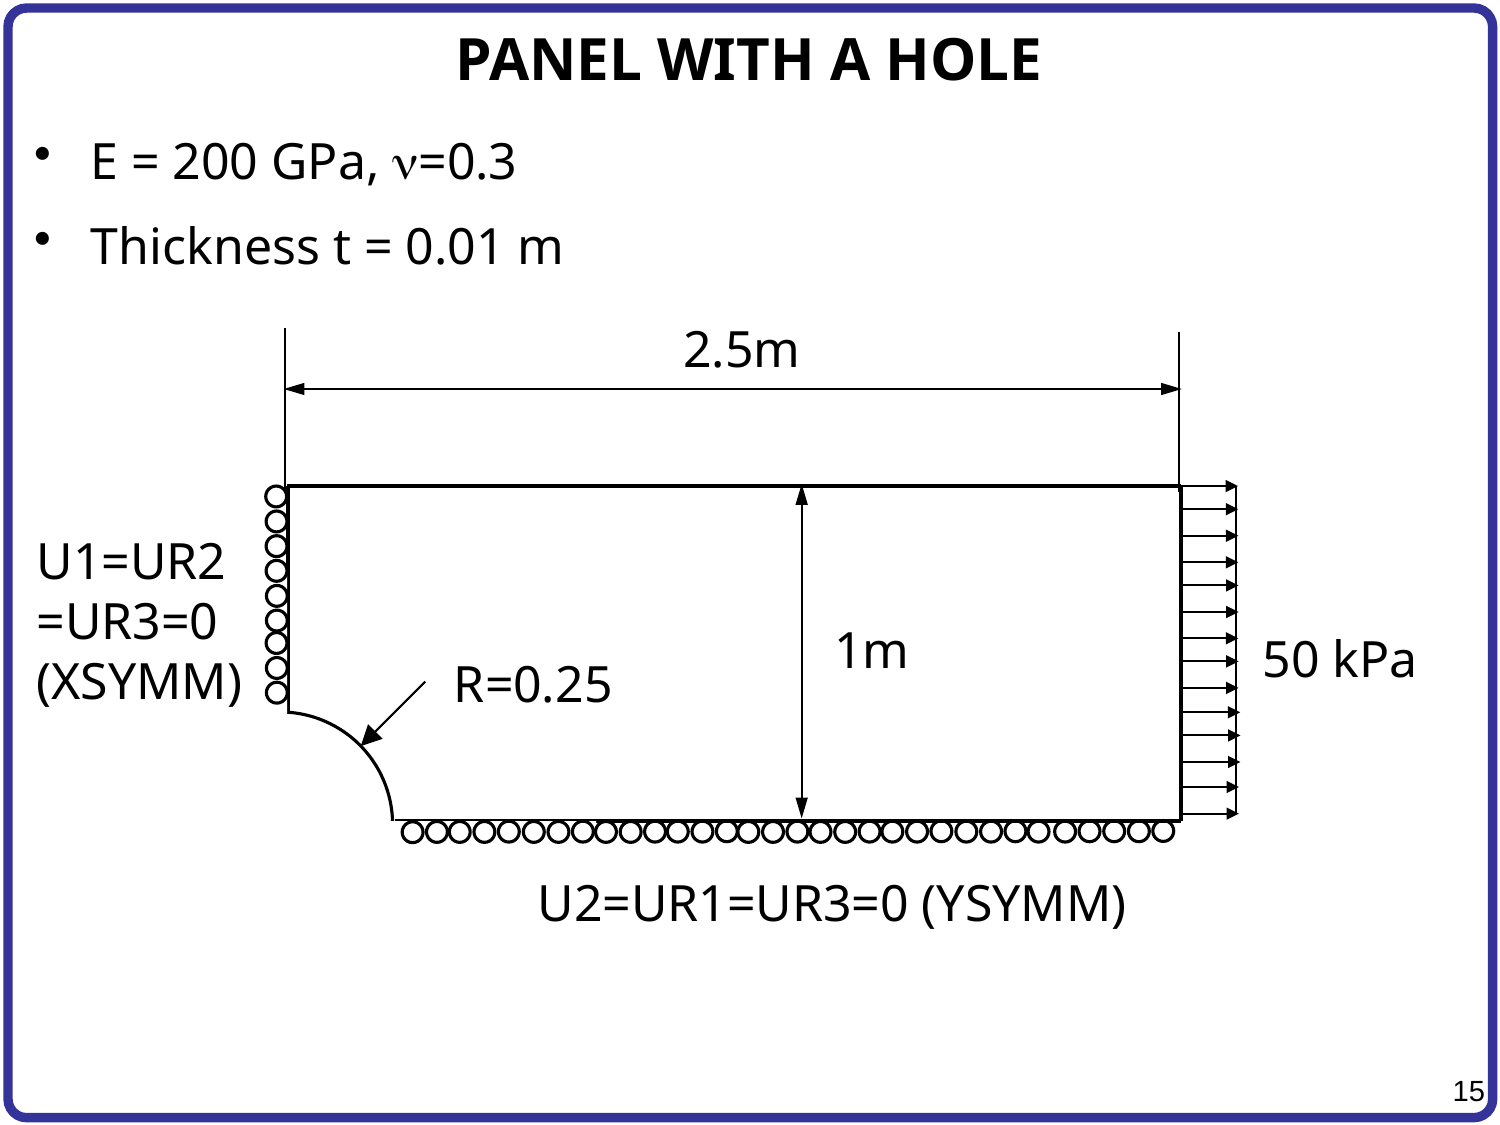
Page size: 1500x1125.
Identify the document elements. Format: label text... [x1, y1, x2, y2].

text_box 50 kPa [1248, 620, 1433, 695]
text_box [360, 681, 426, 747]
text_box 2.5m [668, 309, 816, 385]
title PANEL WITH A HOLE [6, 7, 1492, 106]
text_box U1=UR2 =UR3=0 (XSYMM) [21, 522, 91, 778]
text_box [96, 485, 1182, 1001]
list E = 200 GPa, n=0.3 Thickness t = 0.01 m [18, 121, 1481, 1086]
